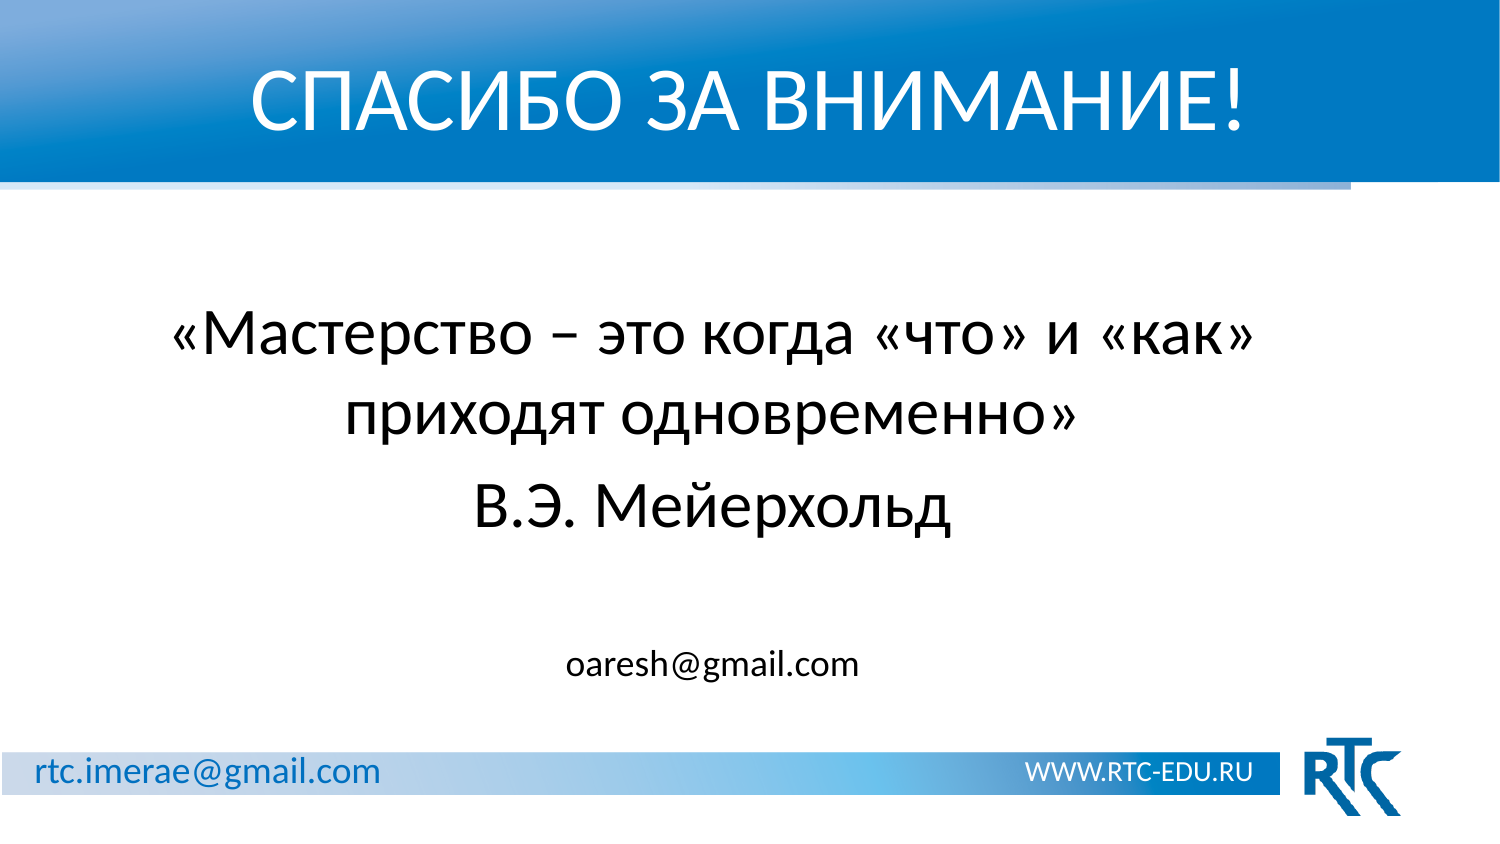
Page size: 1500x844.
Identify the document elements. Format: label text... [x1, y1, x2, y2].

picture [0, 0, 1500, 191]
picture [2, 705, 1424, 844]
text_box «Мастерство – это когда «что» и «как» приходят одновременно» В.Э. Мейерхольд oaresh@gmail.com [37, 280, 1388, 703]
